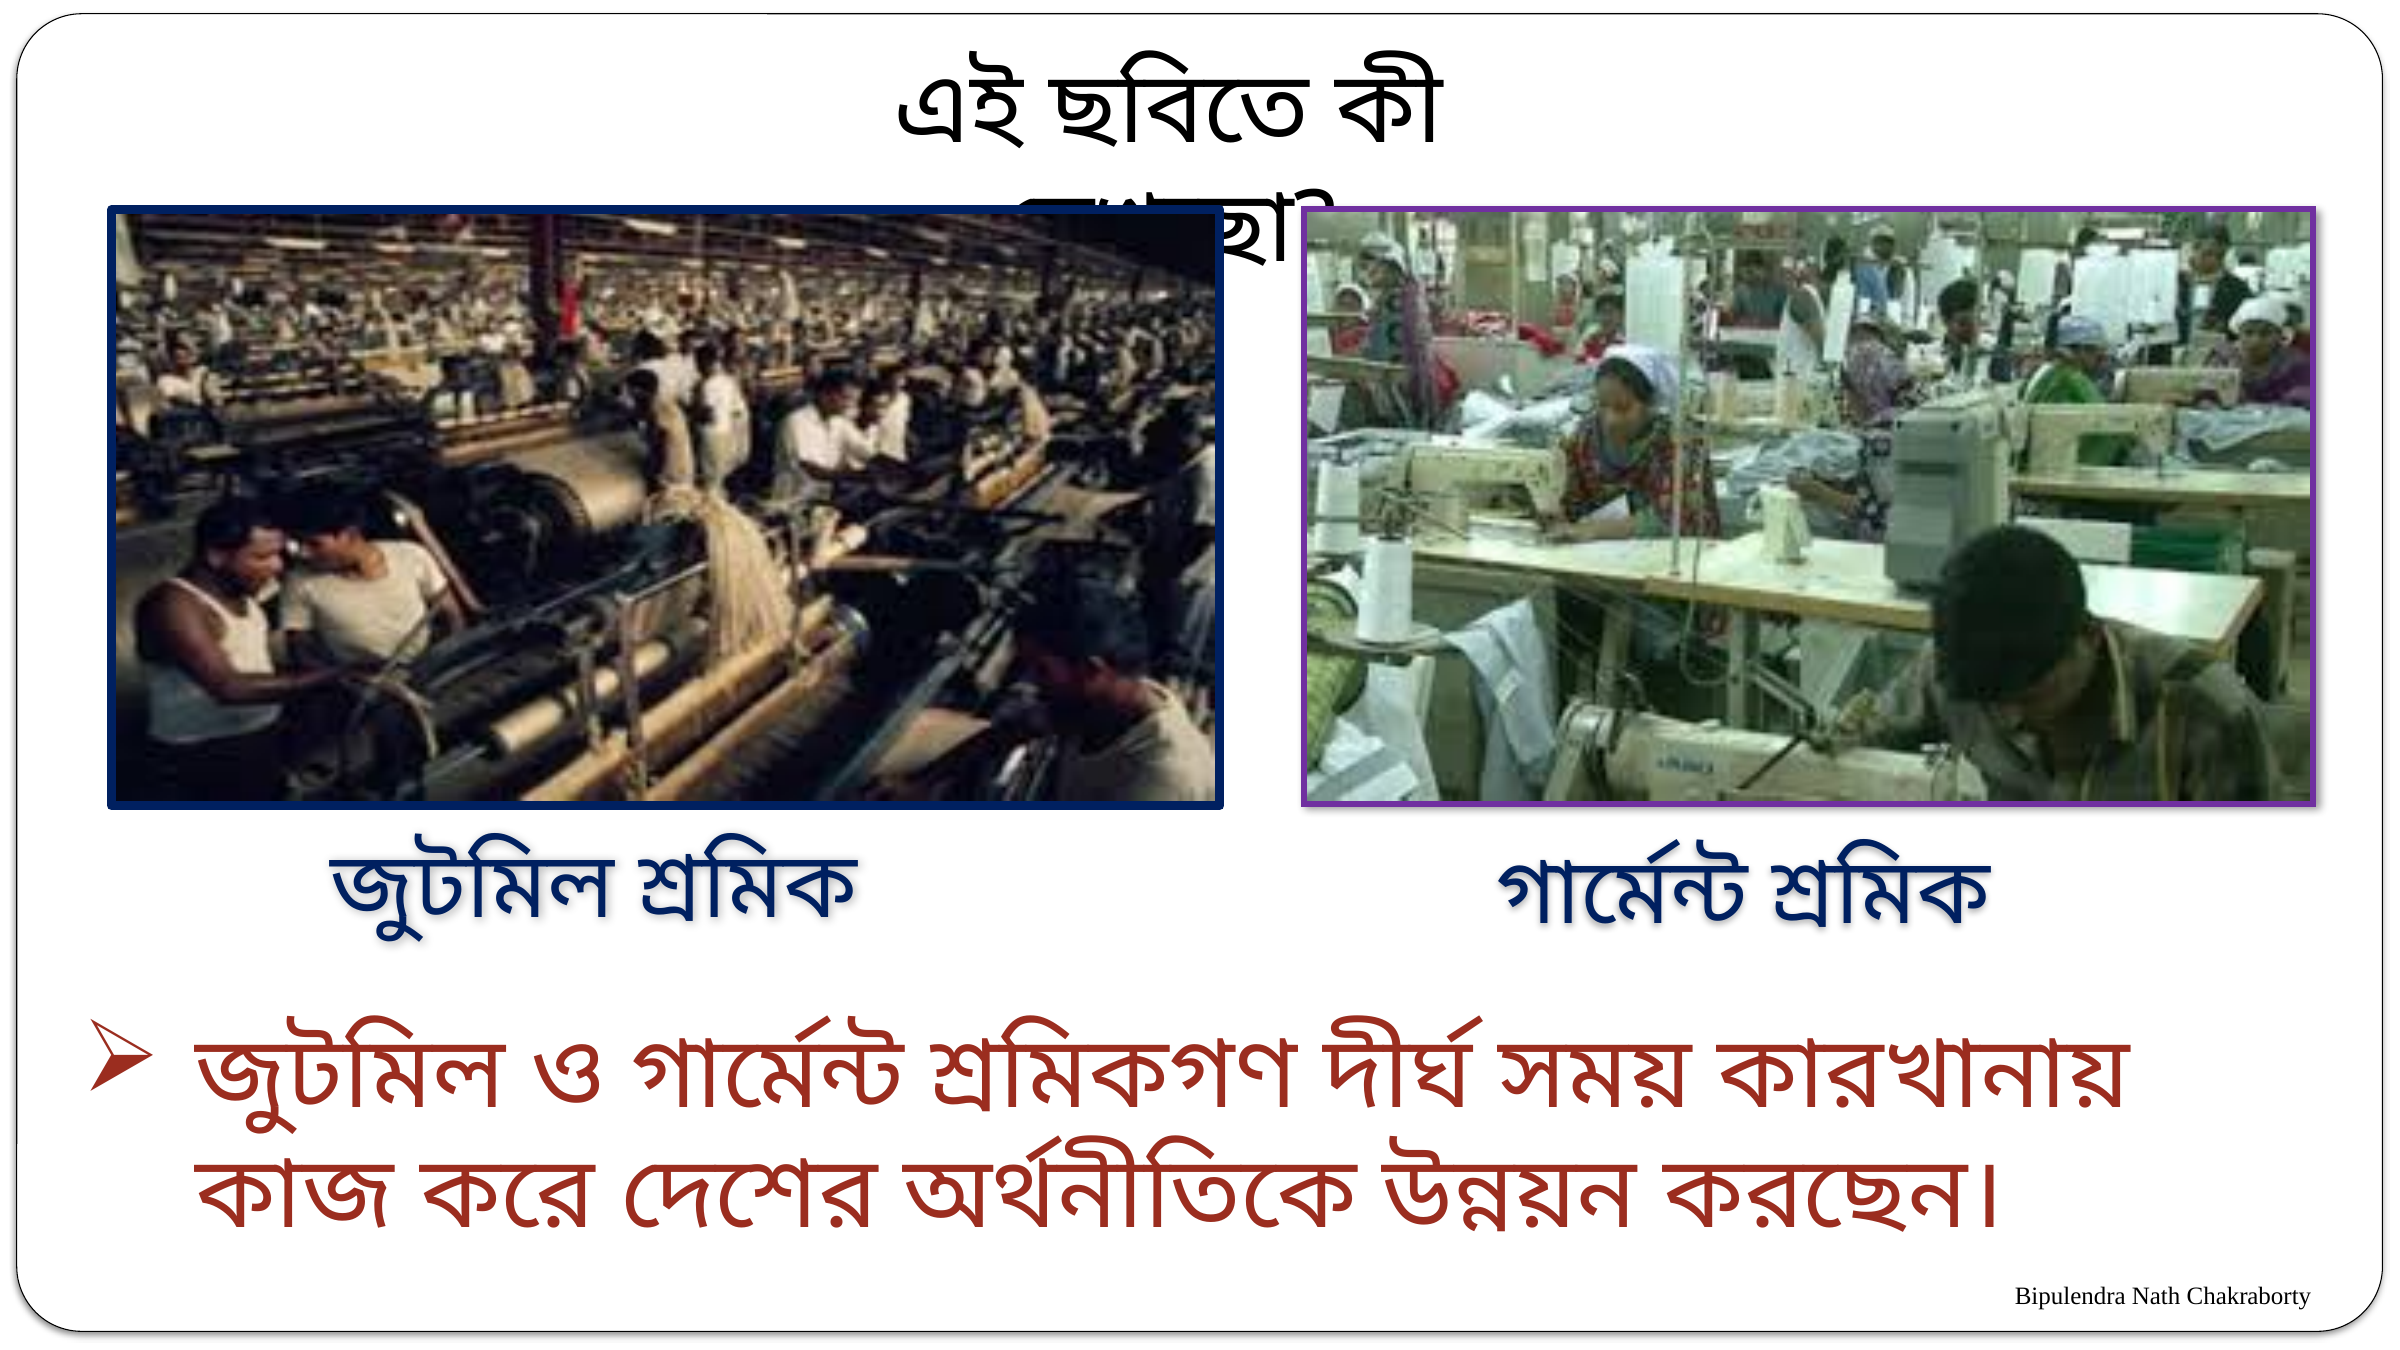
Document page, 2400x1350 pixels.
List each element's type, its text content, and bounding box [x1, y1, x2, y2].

text_box Bipulendra Nath Chakraborty [1999, 1272, 2375, 1317]
text_box গার্মেন্ট শ্রমিক [1449, 824, 2038, 949]
text_box জুটমিল শ্রমিক [299, 818, 888, 943]
text_box জুটমিল ও গার্মেন্ট শ্রমিকগণ দীর্ঘ সময় কারখানায় কাজ করে দেশের অর্থনীতিকে উন্নয়ন করছেন। [68, 999, 2311, 1255]
picture [1306, 212, 2311, 802]
picture [116, 214, 1216, 802]
text_box এই ছবিতে কী দেখছো? [749, 34, 1588, 290]
